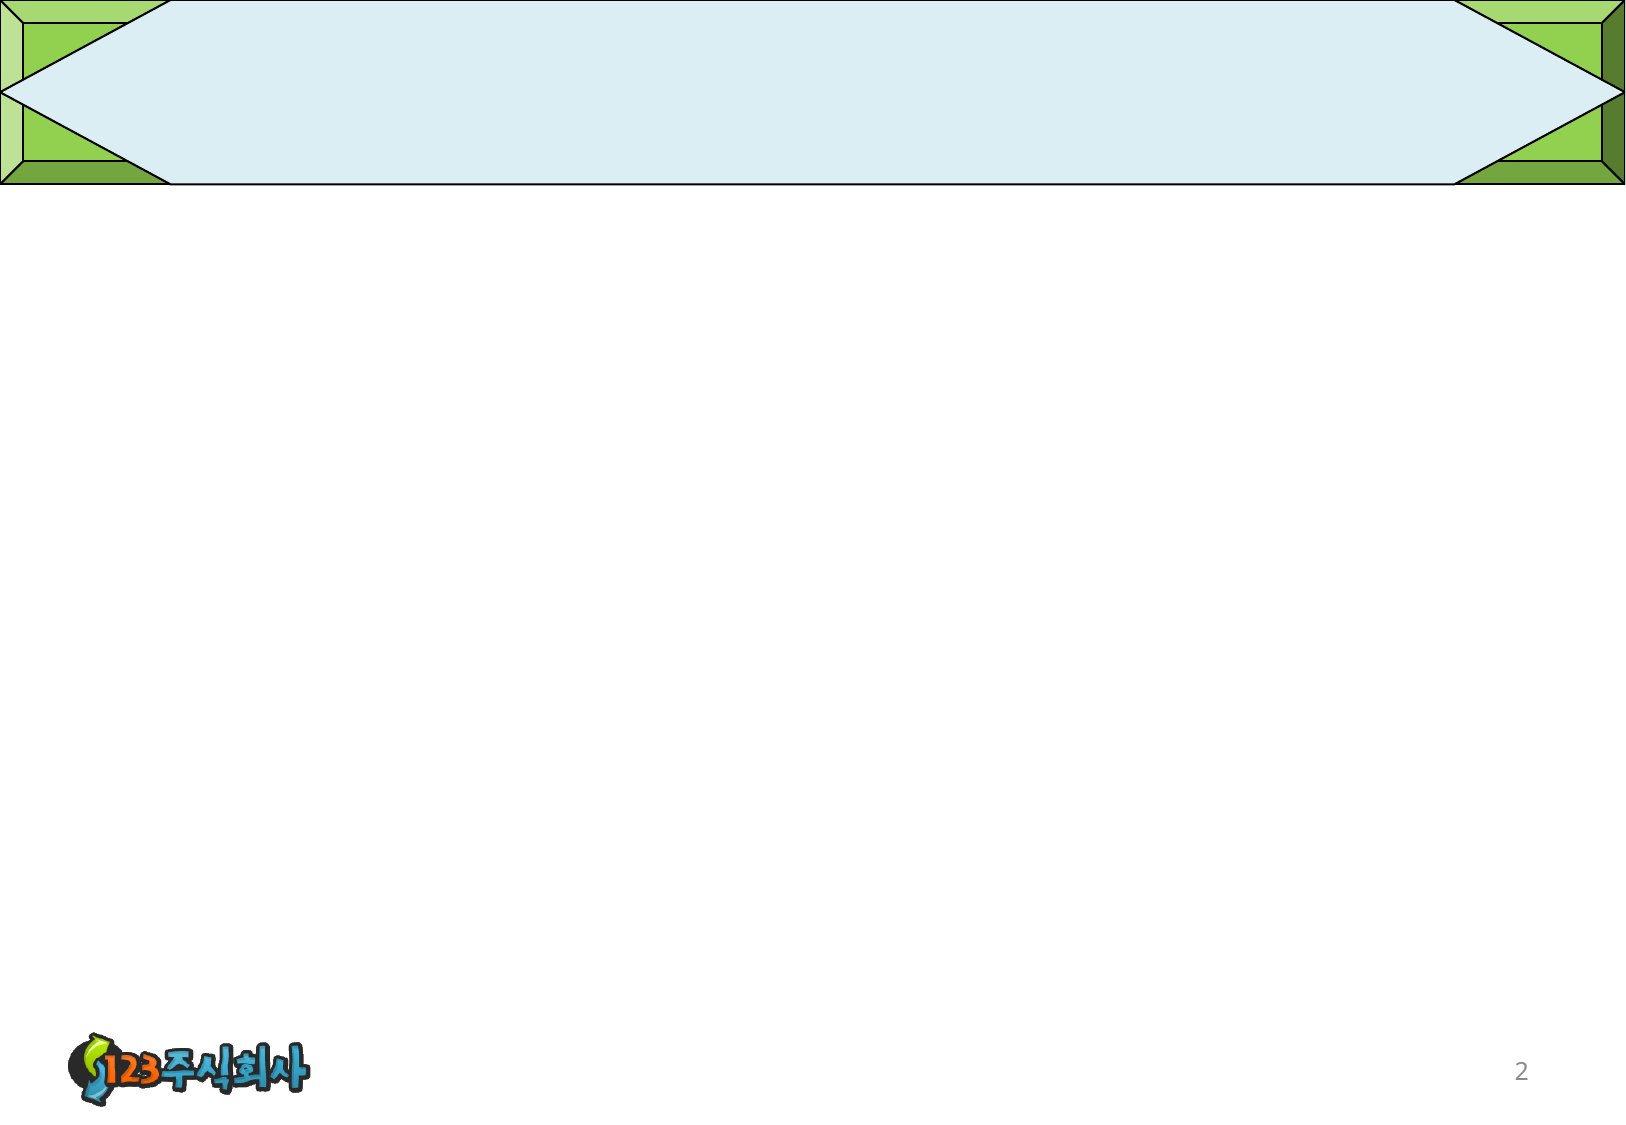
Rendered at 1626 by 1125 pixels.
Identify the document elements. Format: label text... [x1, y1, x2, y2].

picture [56, 1019, 321, 1118]
slide_number 2 [1164, 1042, 1544, 1103]
